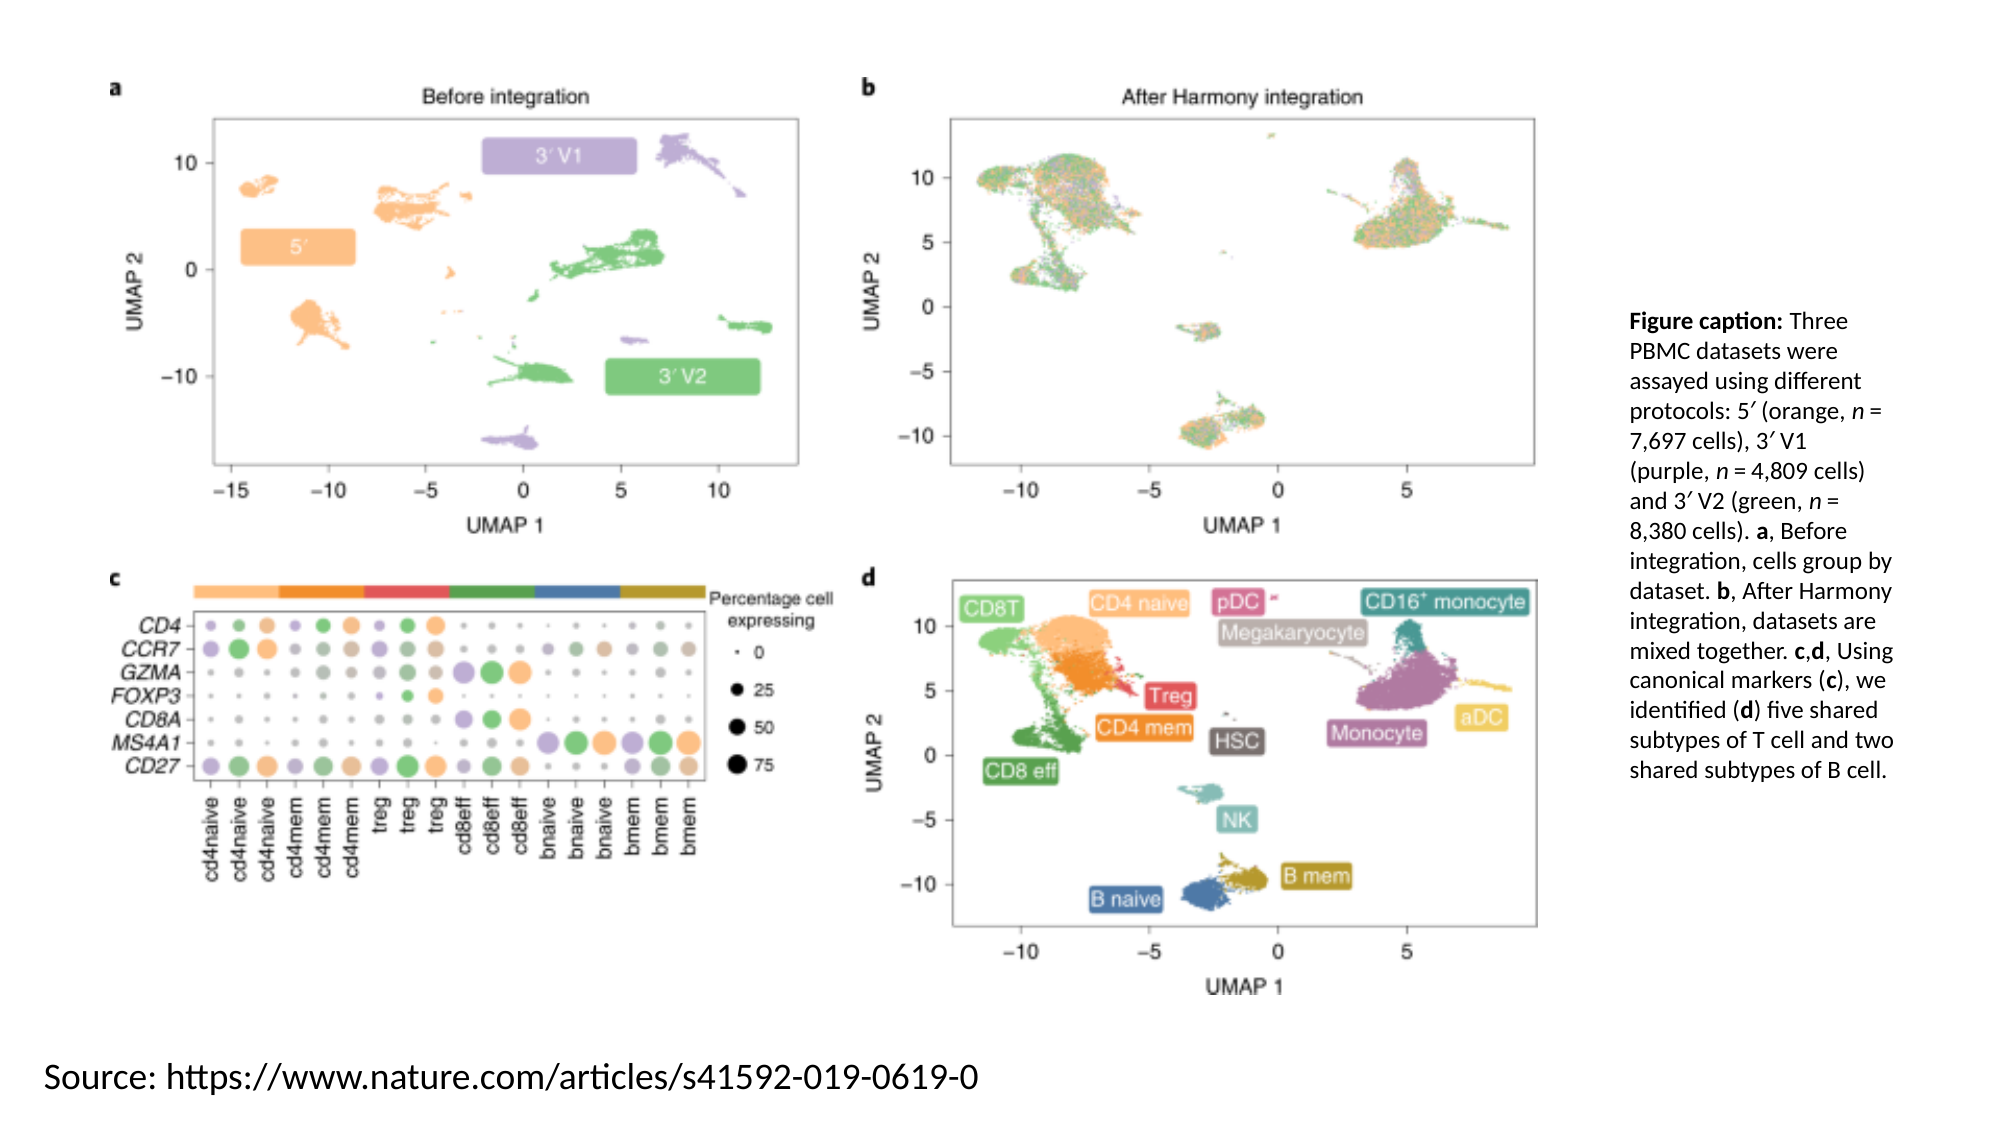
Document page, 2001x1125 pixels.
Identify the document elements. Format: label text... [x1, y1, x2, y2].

picture [110, 77, 1538, 995]
text_box Source: https://www.nature.com/articles/s41592-019-0619-0 [28, 1045, 995, 1105]
text_box Figure caption: Three PBMC datasets were assayed using different protocols: 5′ (orange, n = 7,697 cells), 3′ V1 (purple, n = 4,809 cells) and 3′ V2 (green, n = 8,380 cells). a, Before integration, cells group by dataset. b, After Harmony integration, datasets are mixed together. c,d, Using canonical markers (c), we identified (d) five shared subtypes of T cell and two shared subtypes of B cell. [1614, 297, 1916, 792]
